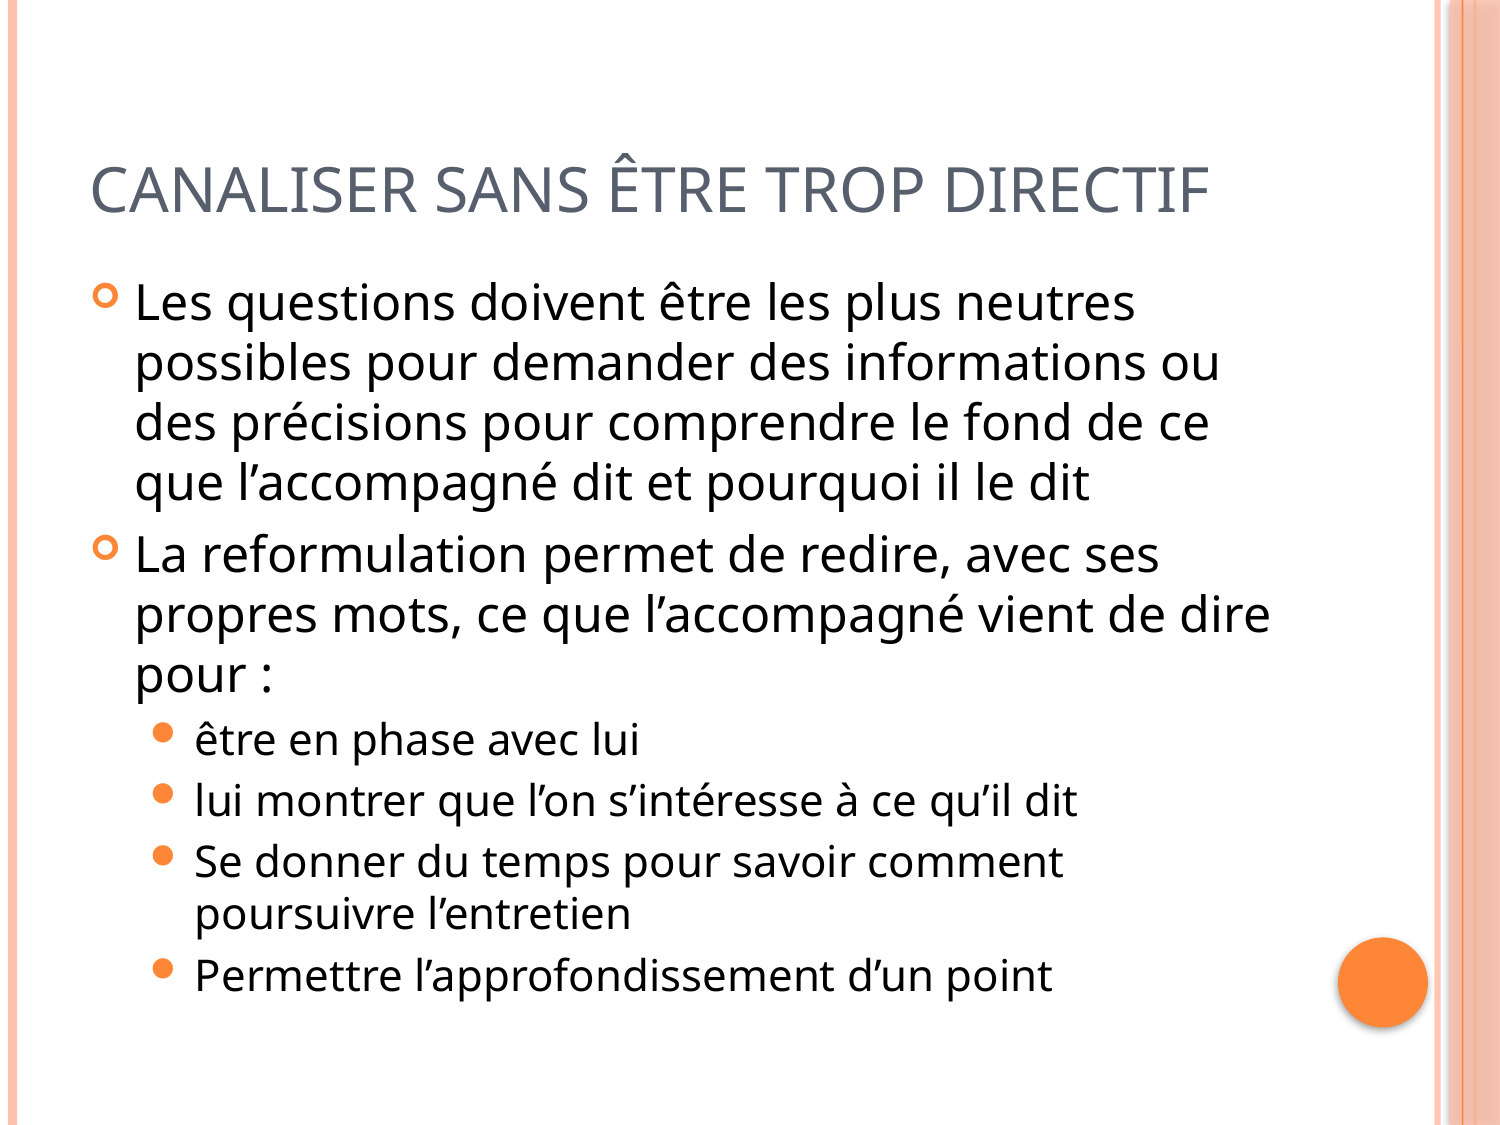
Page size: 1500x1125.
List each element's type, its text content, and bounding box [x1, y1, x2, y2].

title Canaliser sans être trop directif [75, 45, 1300, 233]
list Les questions doivent être les plus neutres possibles pour demander des informations ou des précisions pour comprendre le fond de ce que l’accompagné dit et pourquoi il le dit La reformulation permet de redire, avec ses propres mots, ce que l’accompagné vient de dire pour : être en phase avec lui lui montrer que l’on s’intéresse à ce qu’il dit Se donner du temps pour savoir comment poursuivre l’entretien Permettre l’approfondissement d’un point [75, 262, 1300, 1062]
